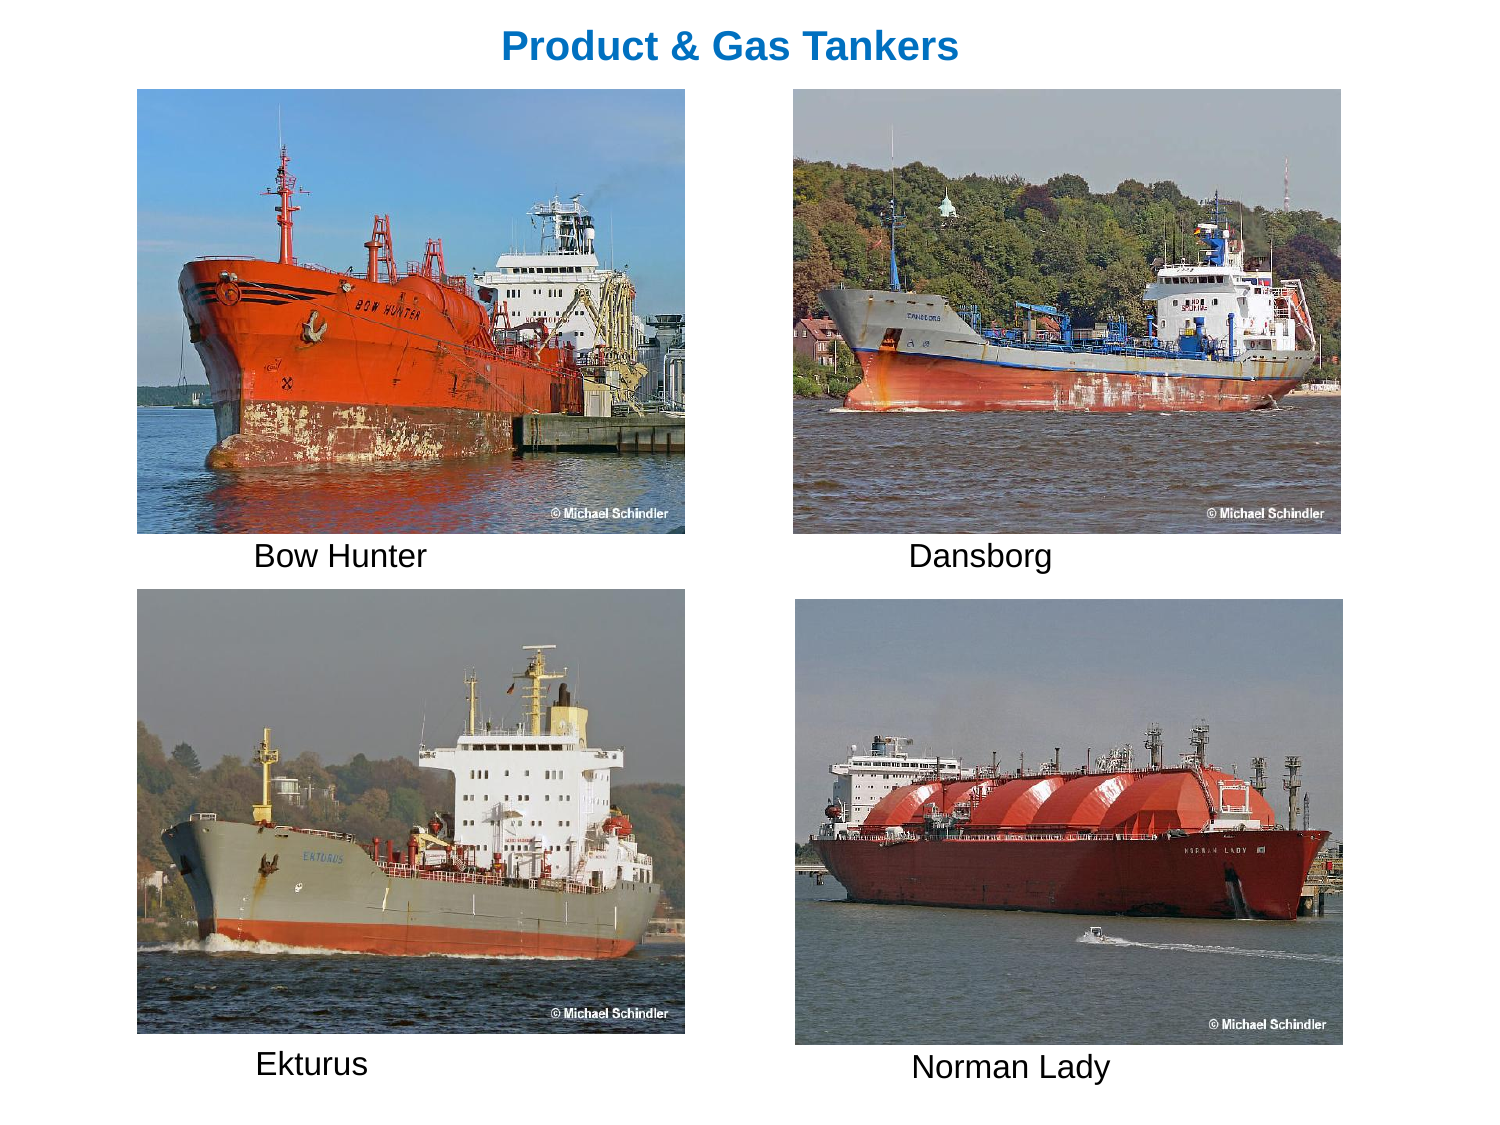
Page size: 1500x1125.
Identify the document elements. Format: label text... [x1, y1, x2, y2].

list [795, 599, 1343, 1045]
text_box Dansborg [893, 543, 1243, 582]
title Product & Gas Tankers [0, 15, 1462, 71]
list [793, 89, 1341, 535]
text_box Ekturus [240, 1043, 590, 1090]
text_box Bow Hunter [238, 543, 588, 582]
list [137, 89, 686, 535]
text_box Norman Lady [896, 1053, 1246, 1093]
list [137, 589, 685, 1035]
